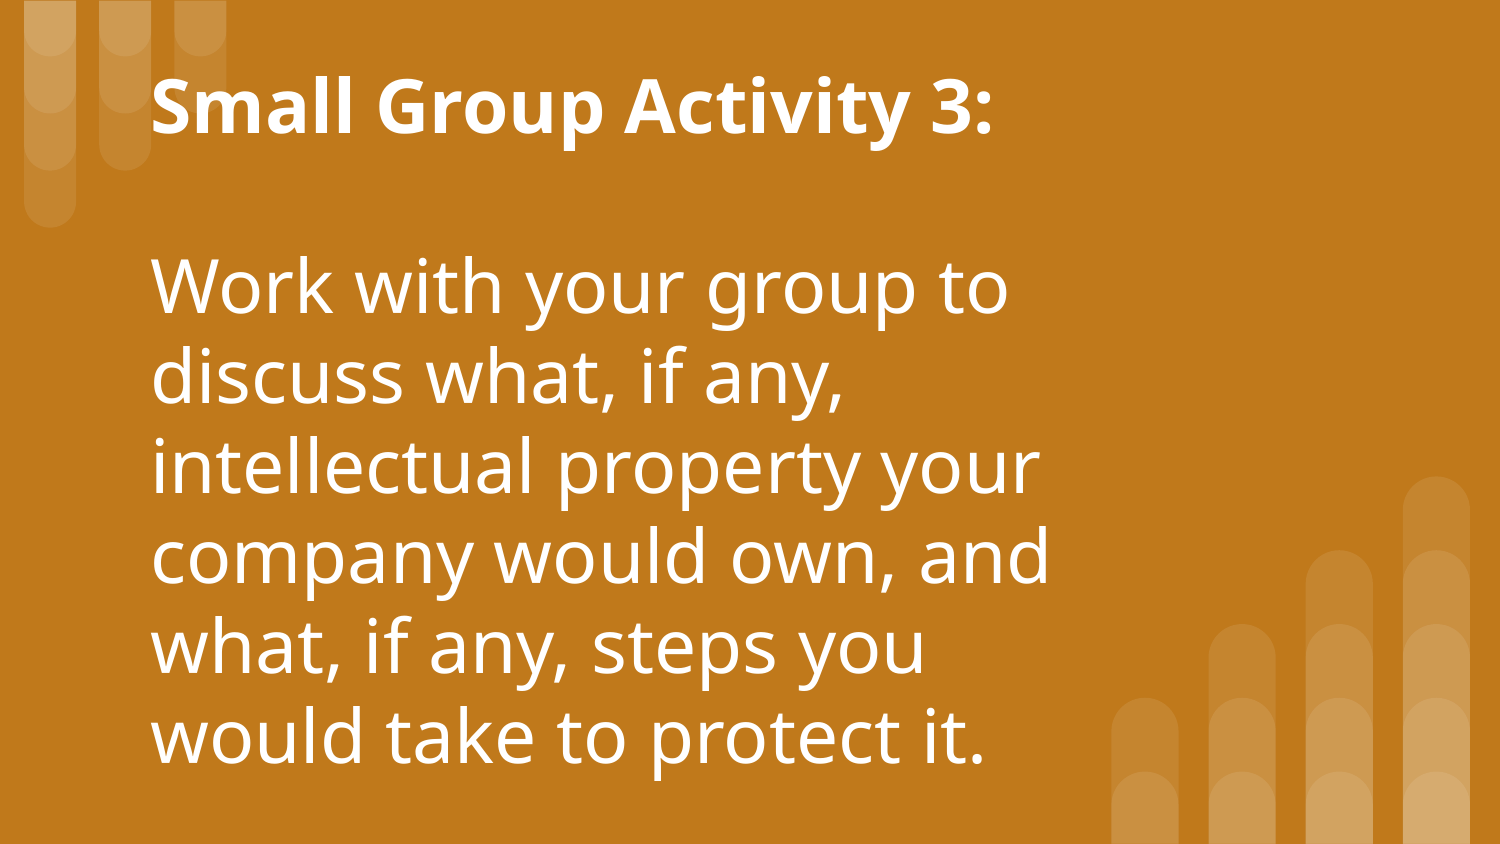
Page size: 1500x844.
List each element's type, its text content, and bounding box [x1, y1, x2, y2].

title Small Group Activity 3: Work with your group to discuss what, if any, intellectual property your company would own, and what, if any, steps you would take to protect it. [135, 264, 1097, 572]
